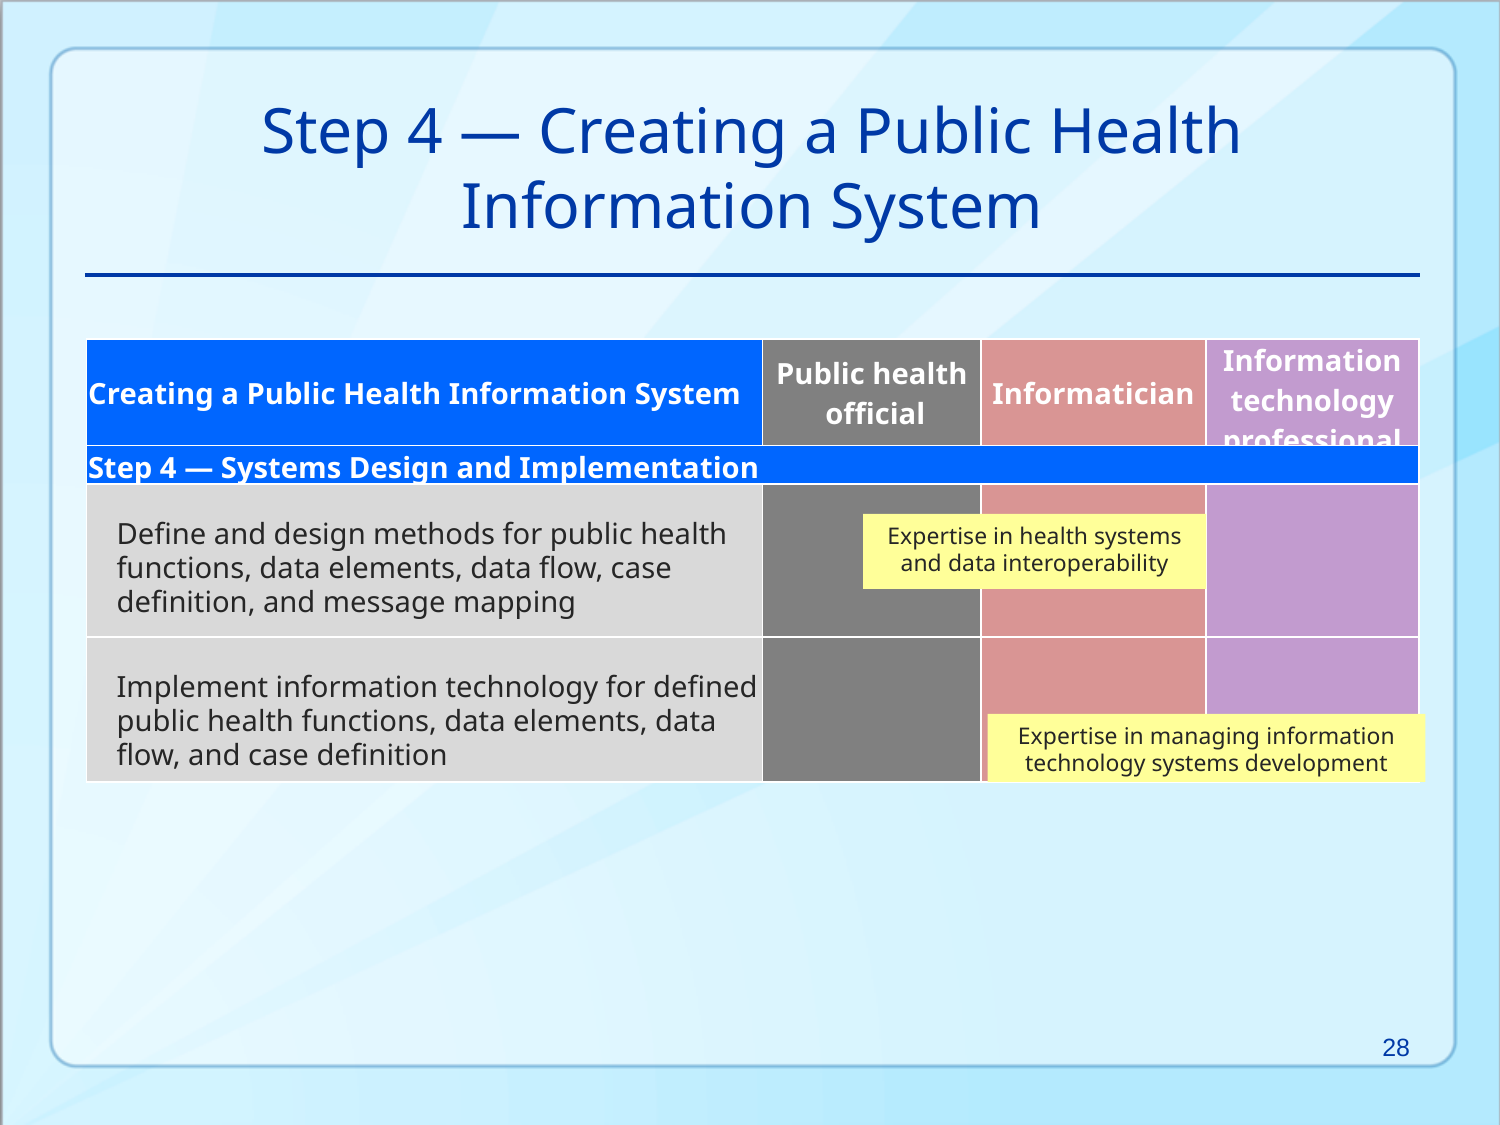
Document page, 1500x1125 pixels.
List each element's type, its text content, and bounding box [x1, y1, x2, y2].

table_cell [1207, 638, 1418, 713]
table_cell [982, 589, 1205, 636]
table_header Public health official [763, 340, 980, 445]
text_box Expertise in managing information technology systems development [987, 713, 1426, 782]
table_header Informatician [982, 340, 1205, 445]
table_cell [982, 485, 1205, 513]
table_cell [1207, 485, 1418, 636]
slide_number 28 [1074, 1024, 1425, 1103]
table_cell [763, 638, 980, 781]
table_cell Step 4 — Systems Design and Implementation [87, 446, 1418, 483]
text_box Step 4 — Creating a Public Health Information System [80, 84, 1425, 249]
picture [0, 0, 1500, 1125]
table_header Information technology professional [1207, 340, 1418, 445]
text_box Expertise in health systems and data interoperability [863, 513, 1207, 589]
table_cell Define and design methods for public health functions, data elements, data flow, case definition, and message mapping [87, 485, 762, 636]
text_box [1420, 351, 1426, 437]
table_cell Implement information technology for defined public health functions, data elements, data flow, and case definition [87, 638, 762, 781]
table_cell [982, 638, 1205, 781]
table_header Creating a Public Health Information System [87, 340, 762, 445]
table_cell [763, 485, 980, 636]
